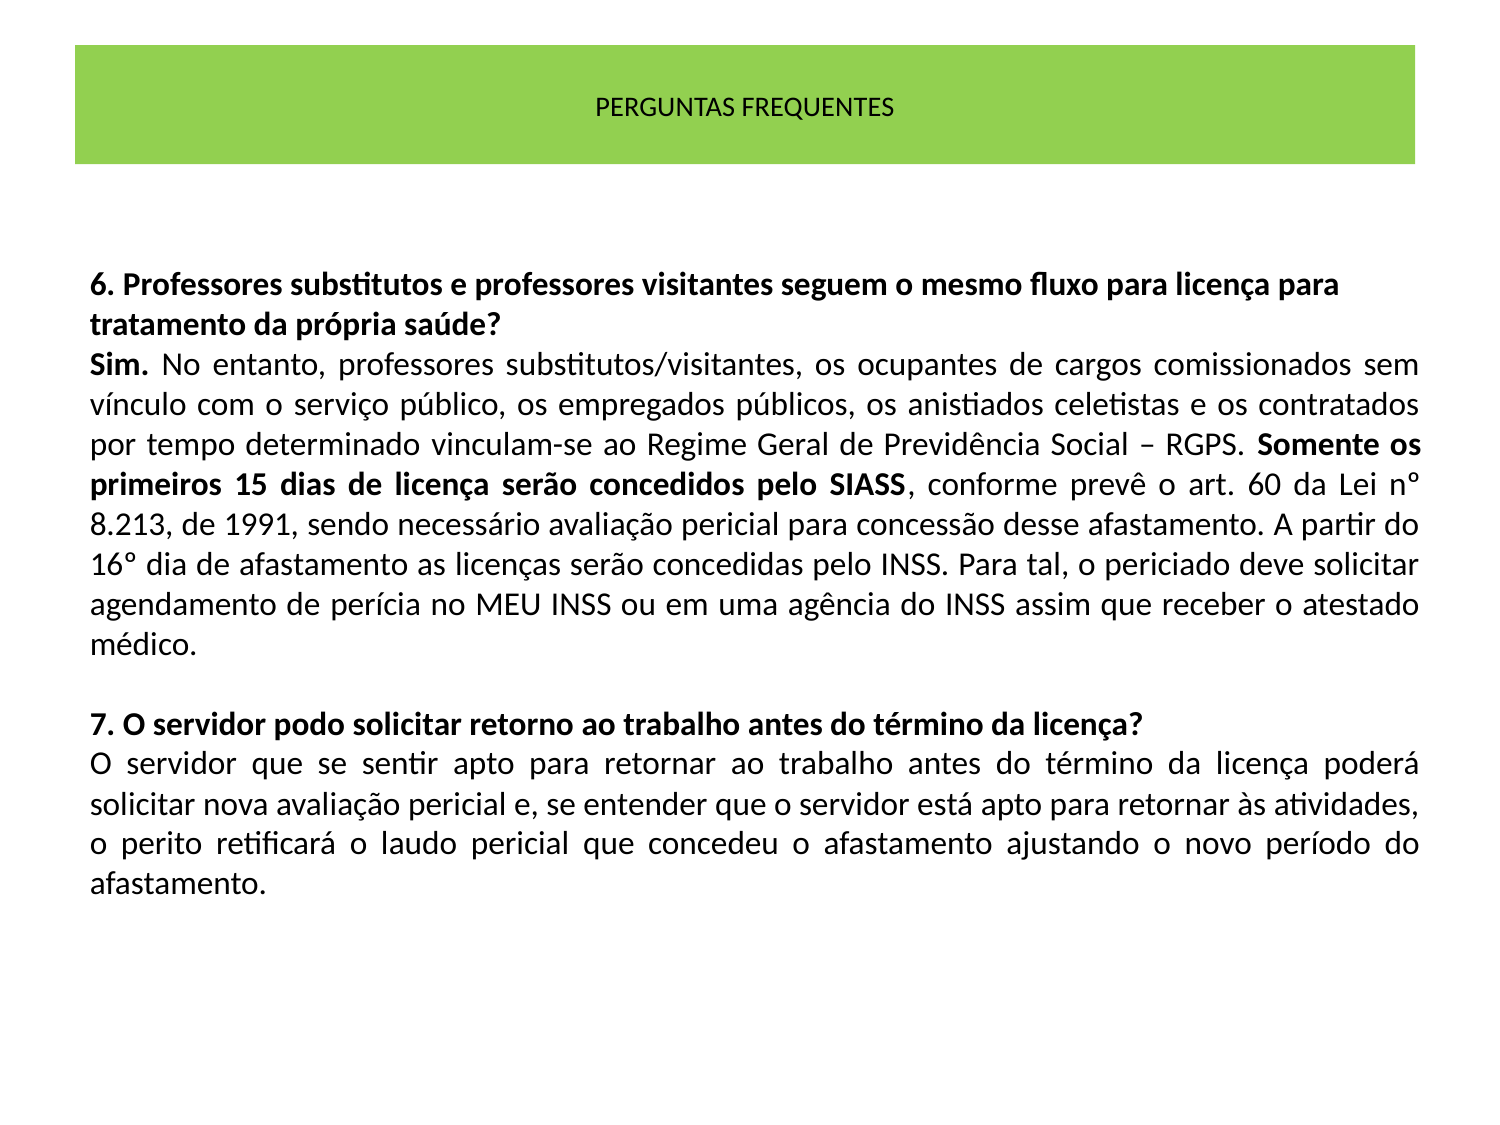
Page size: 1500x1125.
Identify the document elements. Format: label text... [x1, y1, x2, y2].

text_box 6. Professores substitutos e professores visitantes seguem o mesmo fluxo para licença para tratamento da própria saúde? Sim. No entanto, professores substitutos/visitantes, os ocupantes de cargos comissionados sem vínculo com o serviço público, os empregados públicos, os anistiados celetistas e os contratados por tempo determinado vinculam-se ao Regime Geral de Previdência Social – RGPS. Somente os primeiros 15 dias de licença serão concedidos pelo SIASS, conforme prevê o art. 60 da Lei nº 8.213, de 1991, sendo necessário avaliação pericial para concessão desse afastamento. A partir do 16º dia de afastamento as licenças serão concedidas pelo INSS. Para tal, o periciado deve solicitar agendamento de perícia no MEU INSS ou em uma agência do INSS assim que receber o atestado médico. 7. O servidor podo solicitar retorno ao trabalho antes do término da licença? O servidor que se sentir apto para retornar ao trabalho antes do término da licença poderá solicitar nova avaliação pericial e, se entender que o servidor está apto para retornar às atividades, o perito retificará o laudo pericial que concedeu o afastamento ajustando o novo período do afastamento. [74, 185, 1437, 909]
title PERGUNTAS FREQUENTES [75, 45, 1416, 165]
